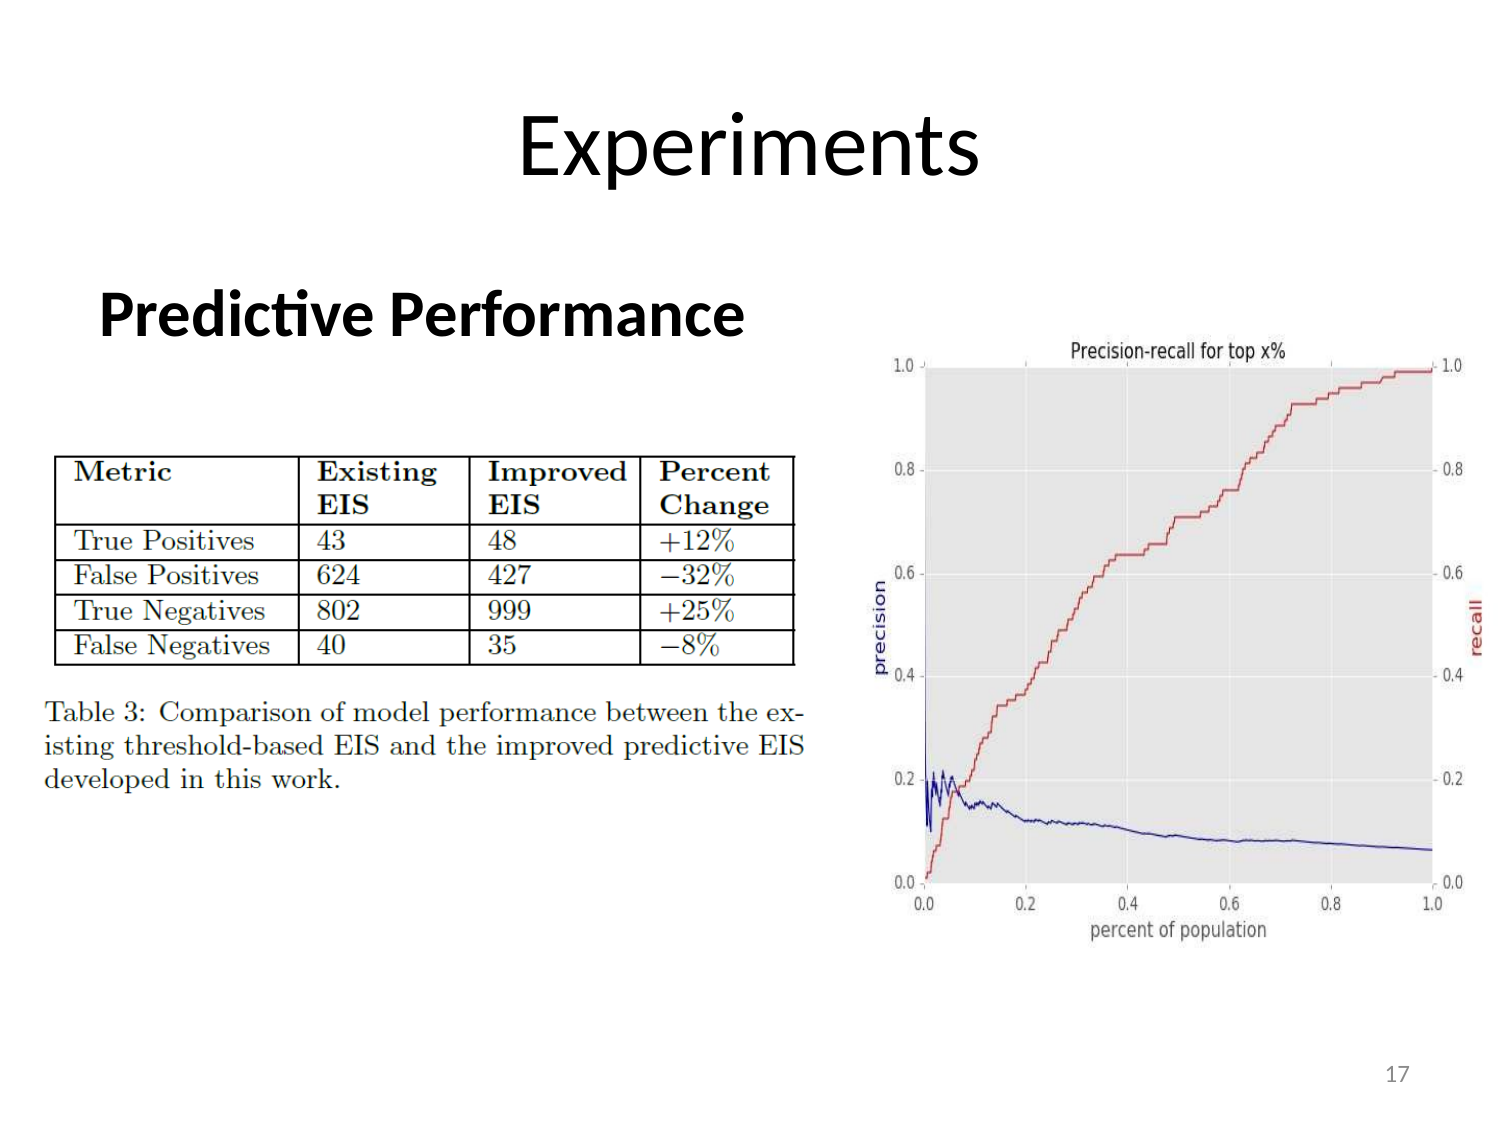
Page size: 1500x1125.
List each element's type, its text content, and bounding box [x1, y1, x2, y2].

slide_number 17 [1074, 1042, 1425, 1103]
picture [25, 441, 811, 809]
list Predictive Performance [75, 262, 1425, 1005]
picture [841, 302, 1498, 948]
title Experiments [75, 45, 1425, 233]
